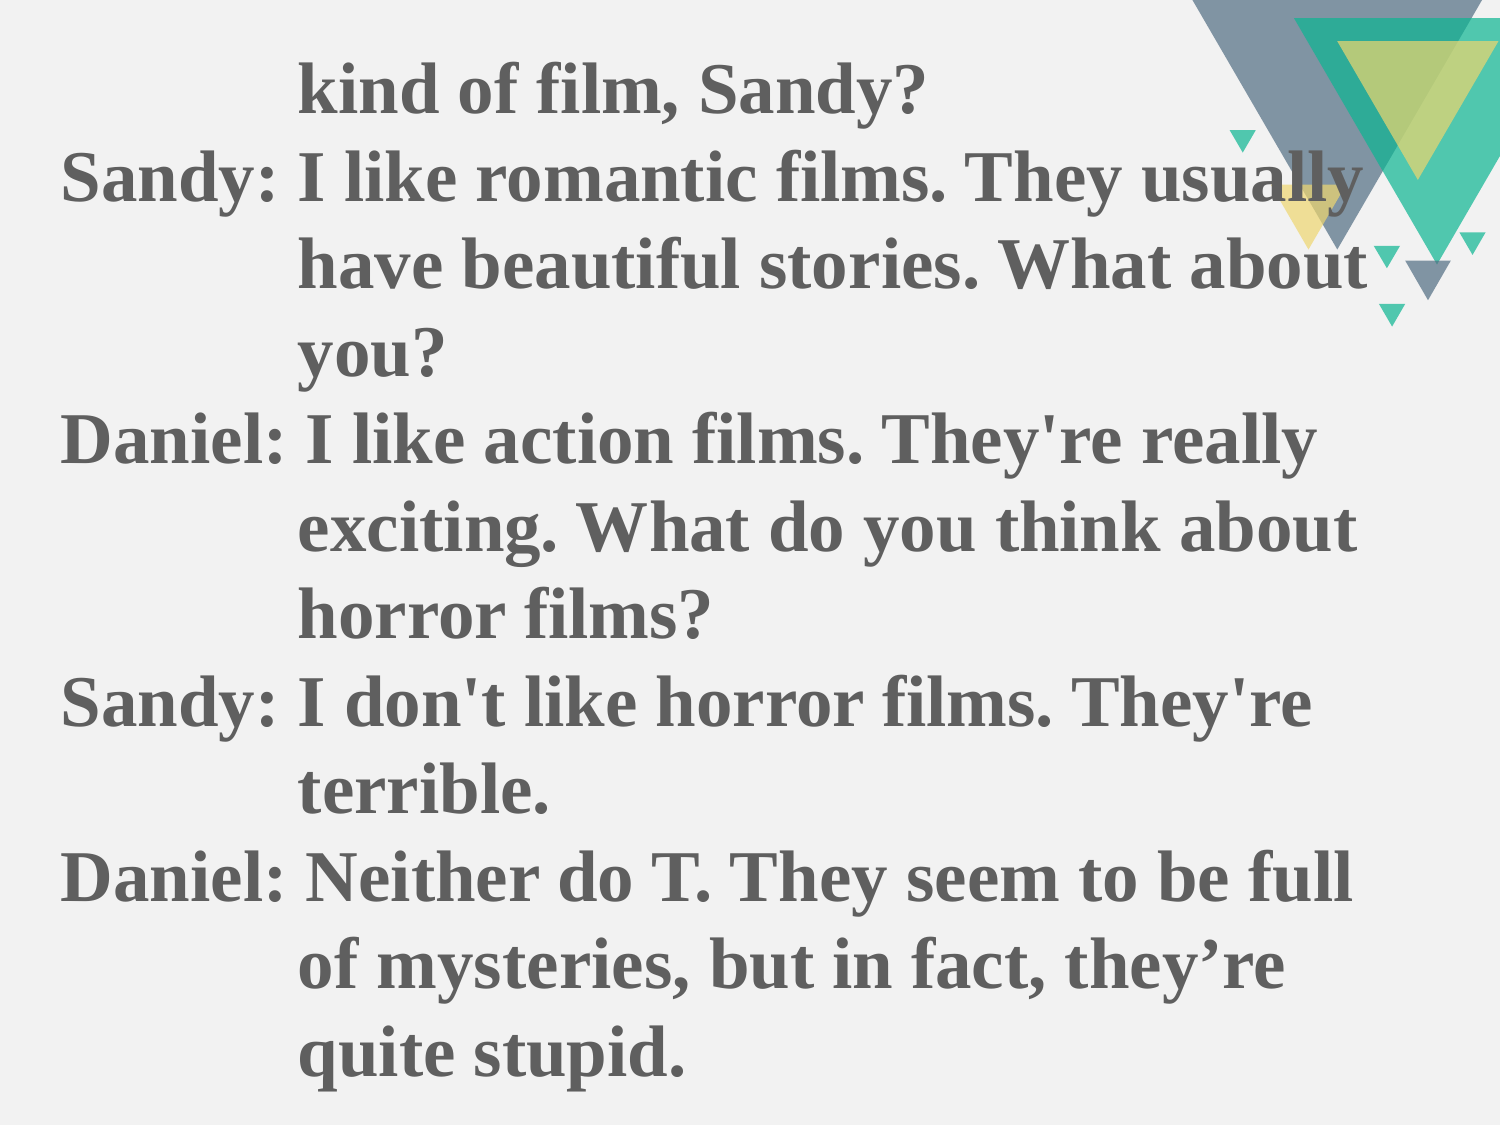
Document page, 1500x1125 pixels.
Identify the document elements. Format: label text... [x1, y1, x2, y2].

text_box kind of film, Sandy? Sandy: I like romantic films. They usually have beautiful stories. What about you? Daniel: I like action films. They're really exciting. What do you think about horror films? Sandy: I don't like horror films. They're terrible. Daniel: Neither do T. They seem to be full of mysteries, but in fact, they’re quite stupid. [41, 30, 1459, 1101]
